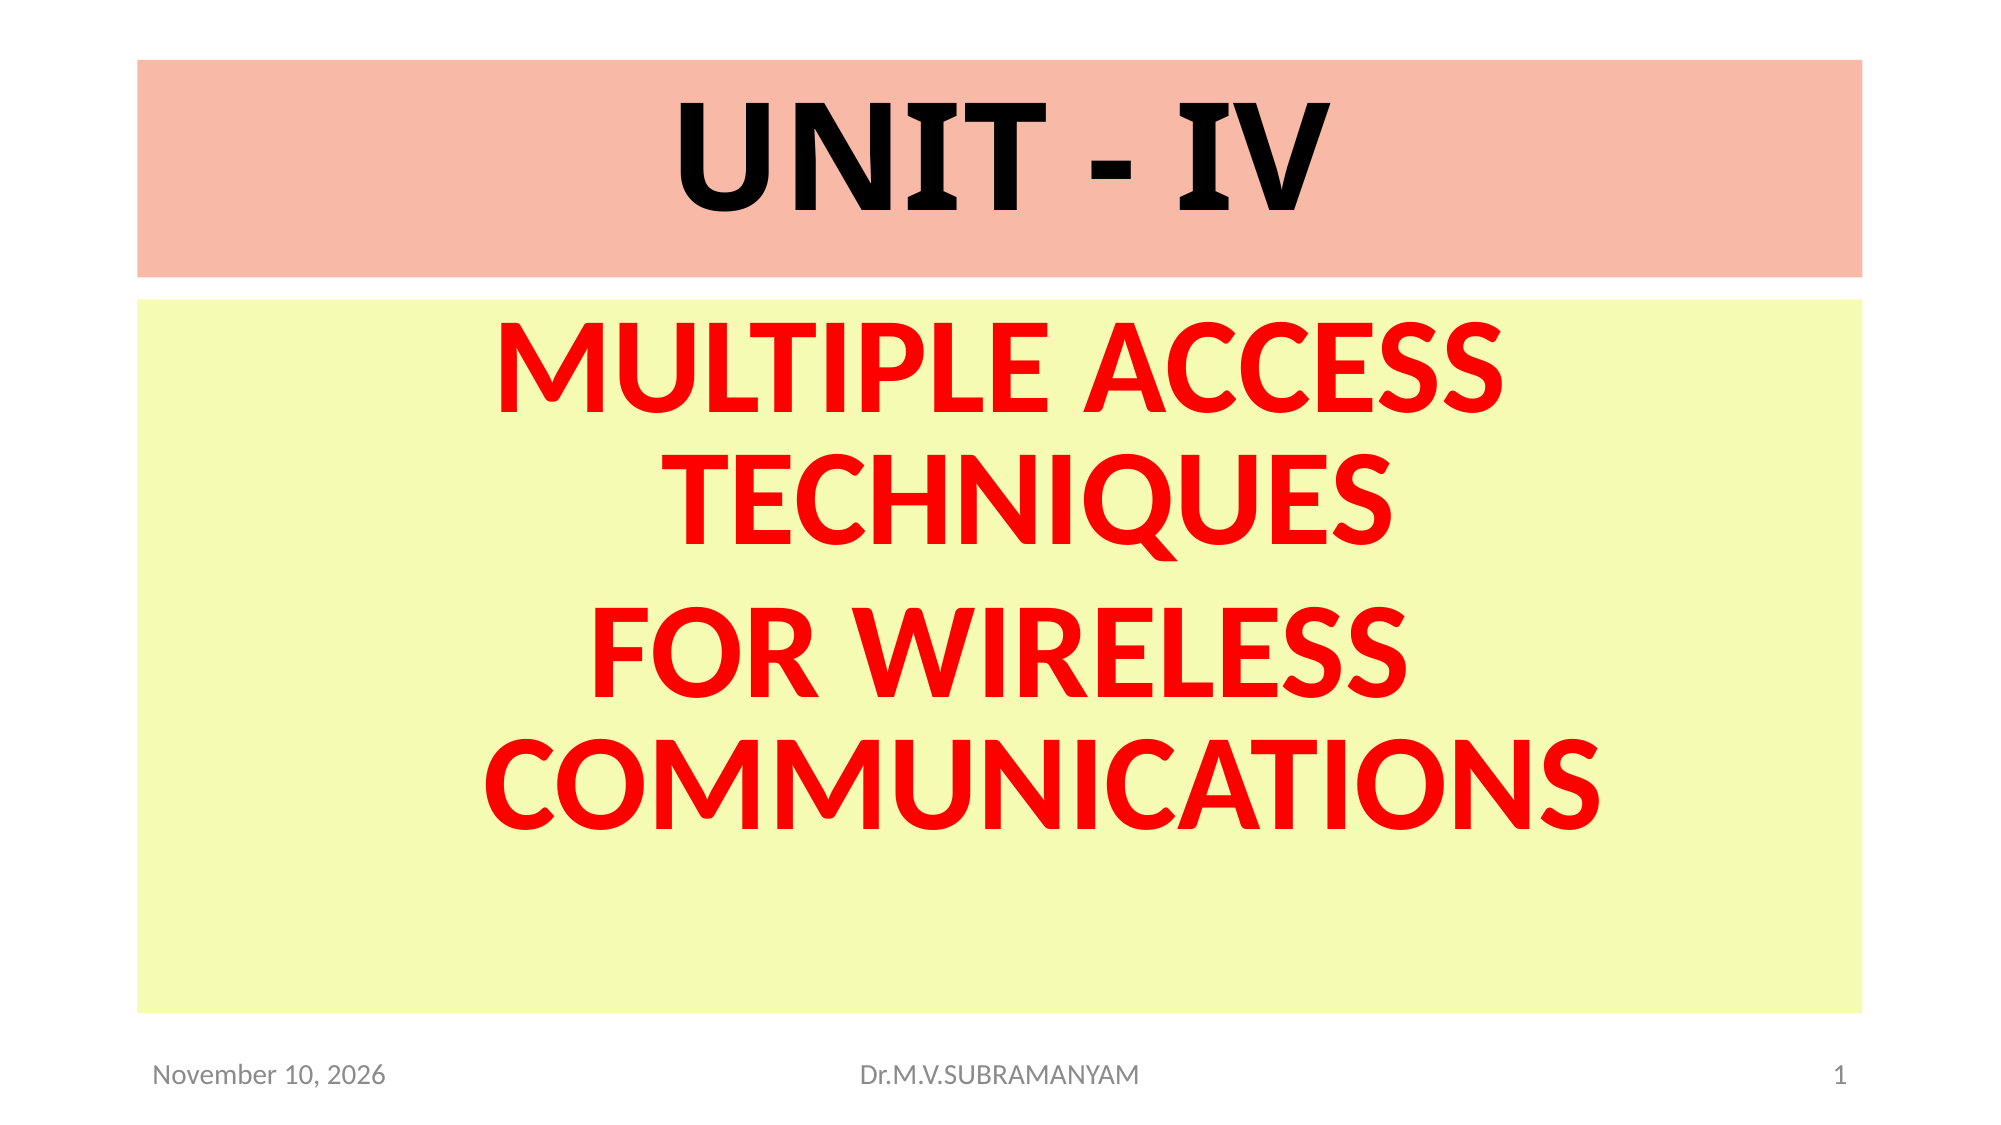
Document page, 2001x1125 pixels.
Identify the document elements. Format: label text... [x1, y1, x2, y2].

title UNIT - IV [137, 59, 1863, 278]
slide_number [137, 1042, 588, 1103]
list MULTIPLE ACCESS TECHNIQUES FOR WIRELESS COMMUNICATIONS [137, 299, 1863, 1014]
footer Dr.M.V.SUBRAMANYAM [662, 1042, 1338, 1103]
slide_number 1 [1412, 1042, 1863, 1103]
